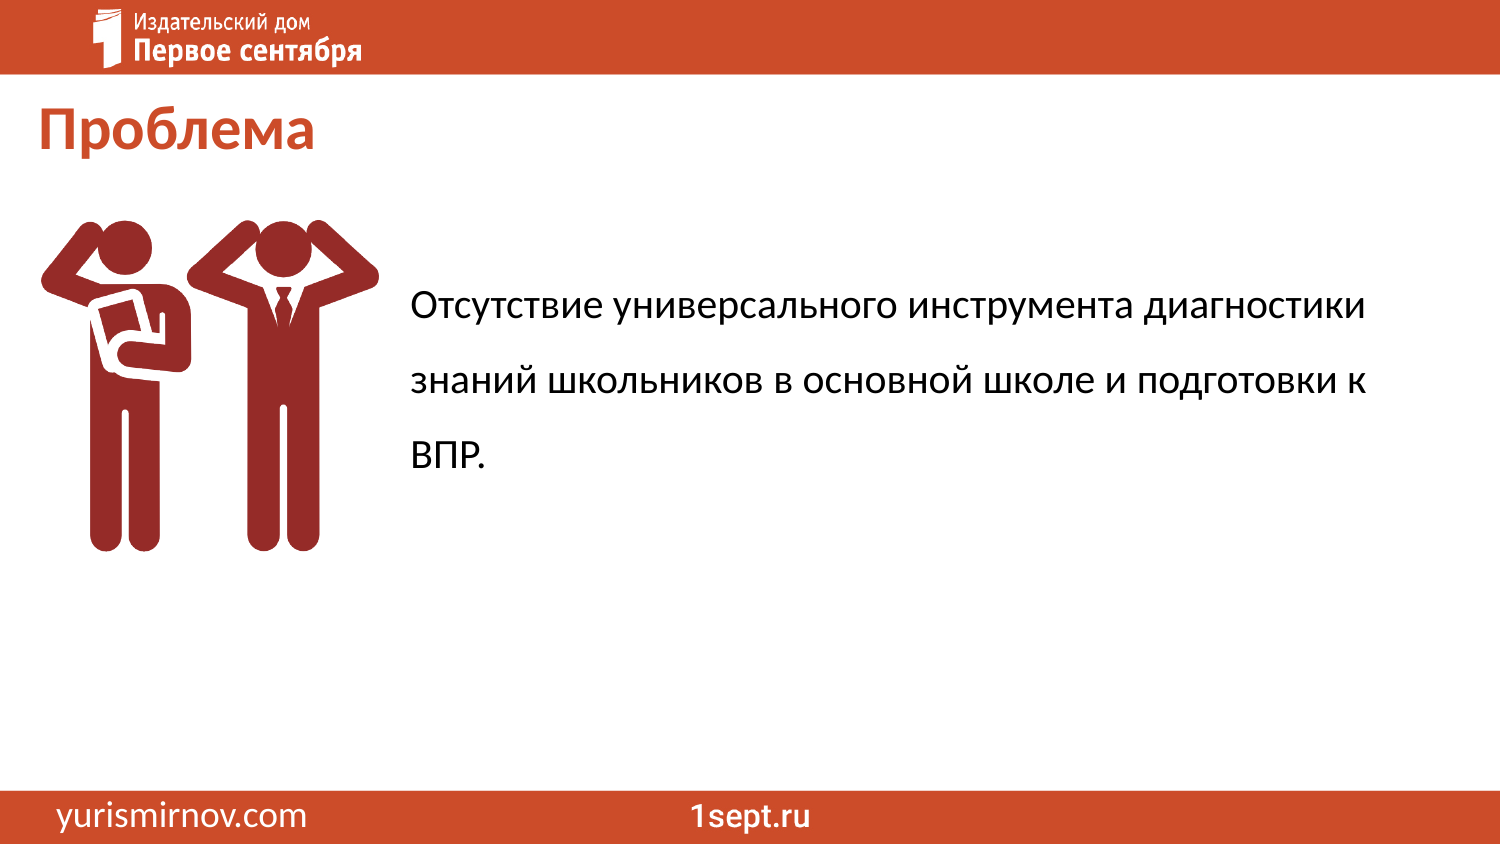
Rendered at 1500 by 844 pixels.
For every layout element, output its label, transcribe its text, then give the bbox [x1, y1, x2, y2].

picture [0, 0, 1500, 844]
text_box Отсутствие универсального инструмента диагностики знаний школьников в основной школе и подготовки к ВПР. [395, 244, 1400, 485]
text_box Проблема [24, 79, 745, 169]
text_box yurismirnov.com [41, 783, 349, 843]
